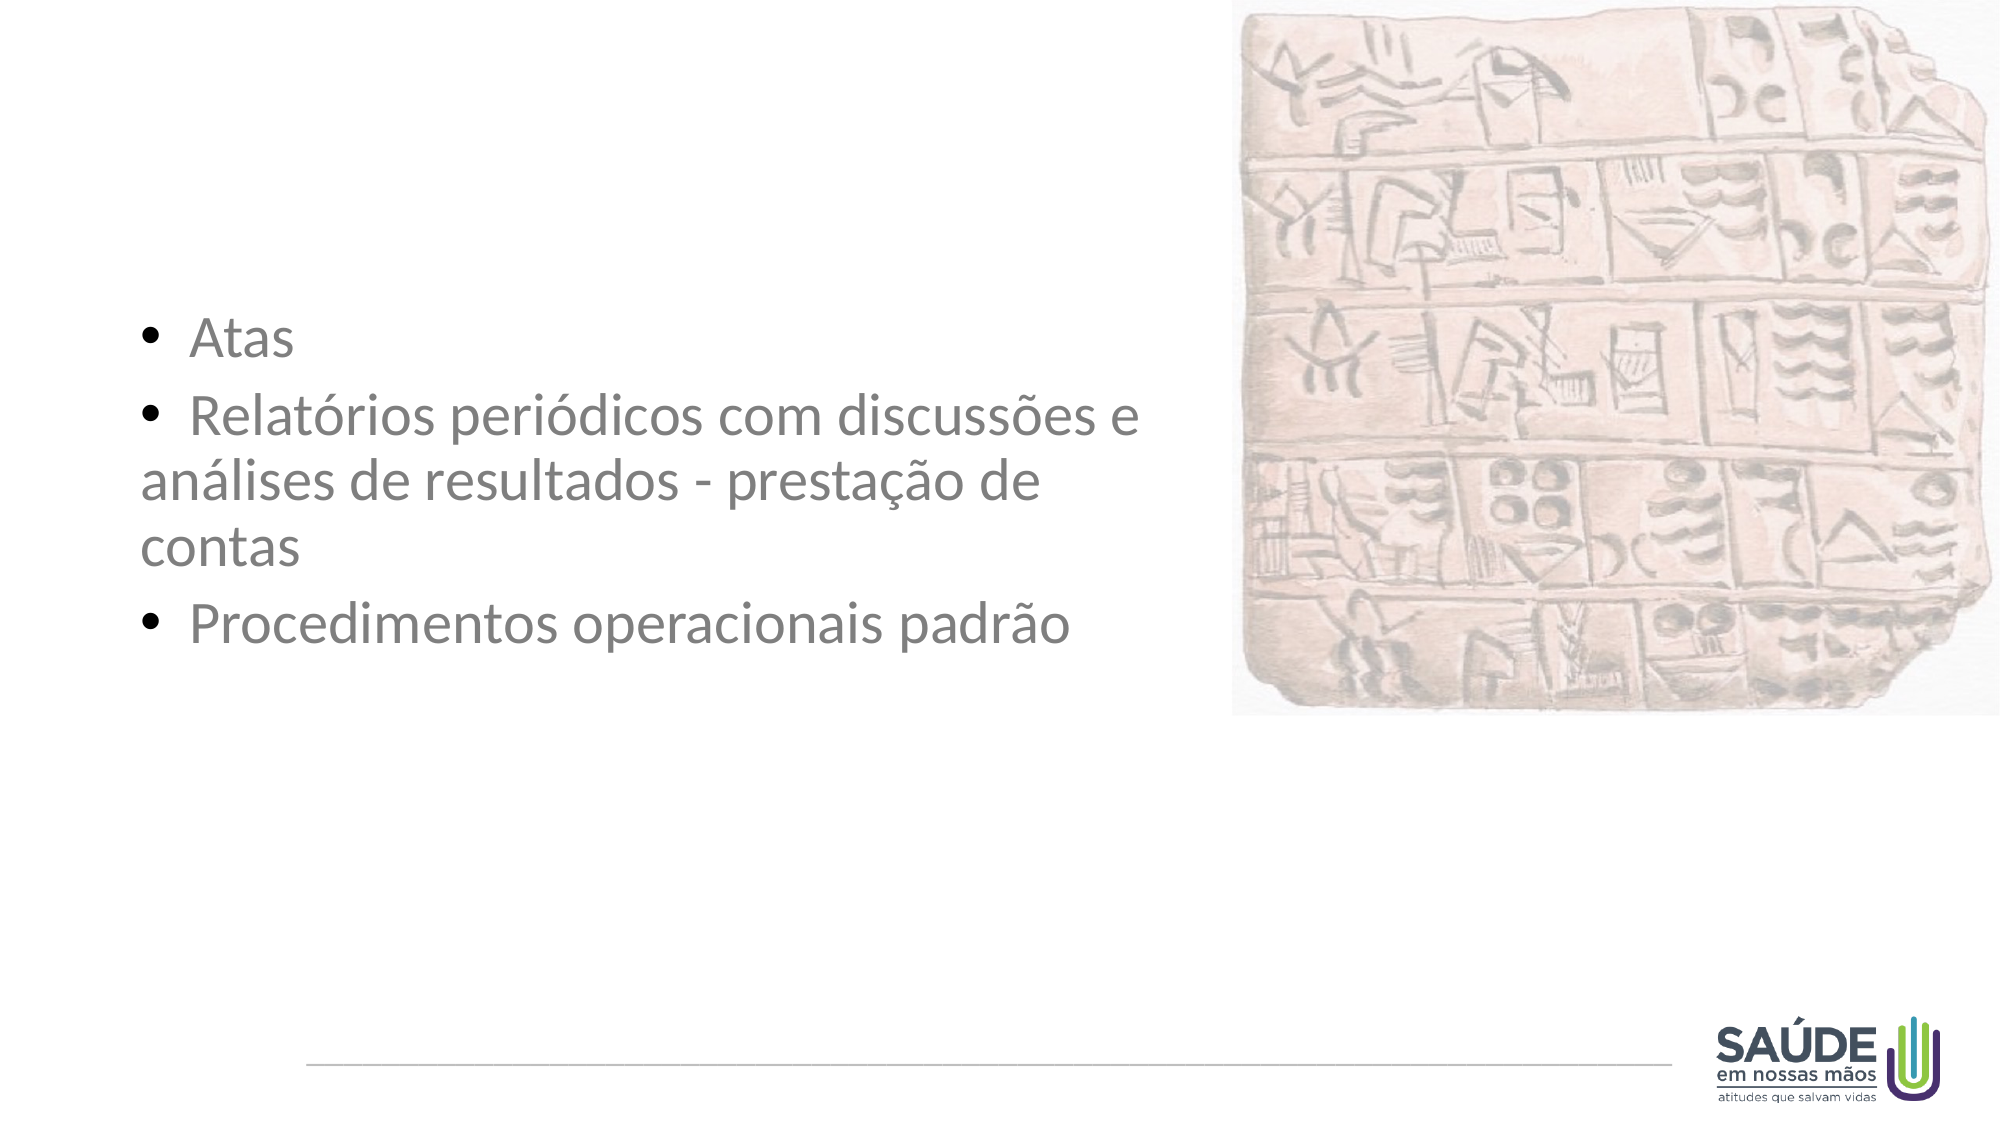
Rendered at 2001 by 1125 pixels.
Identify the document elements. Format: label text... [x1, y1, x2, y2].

picture [1716, 1015, 1940, 1103]
text_box _________________________________________________________________________ [291, 1016, 1714, 1076]
picture [1231, 0, 2000, 716]
list Atas Relatórios periódicos com discussões e análises de resultados - prestação de contas Procedimentos operacionais padrão [125, 298, 1211, 791]
